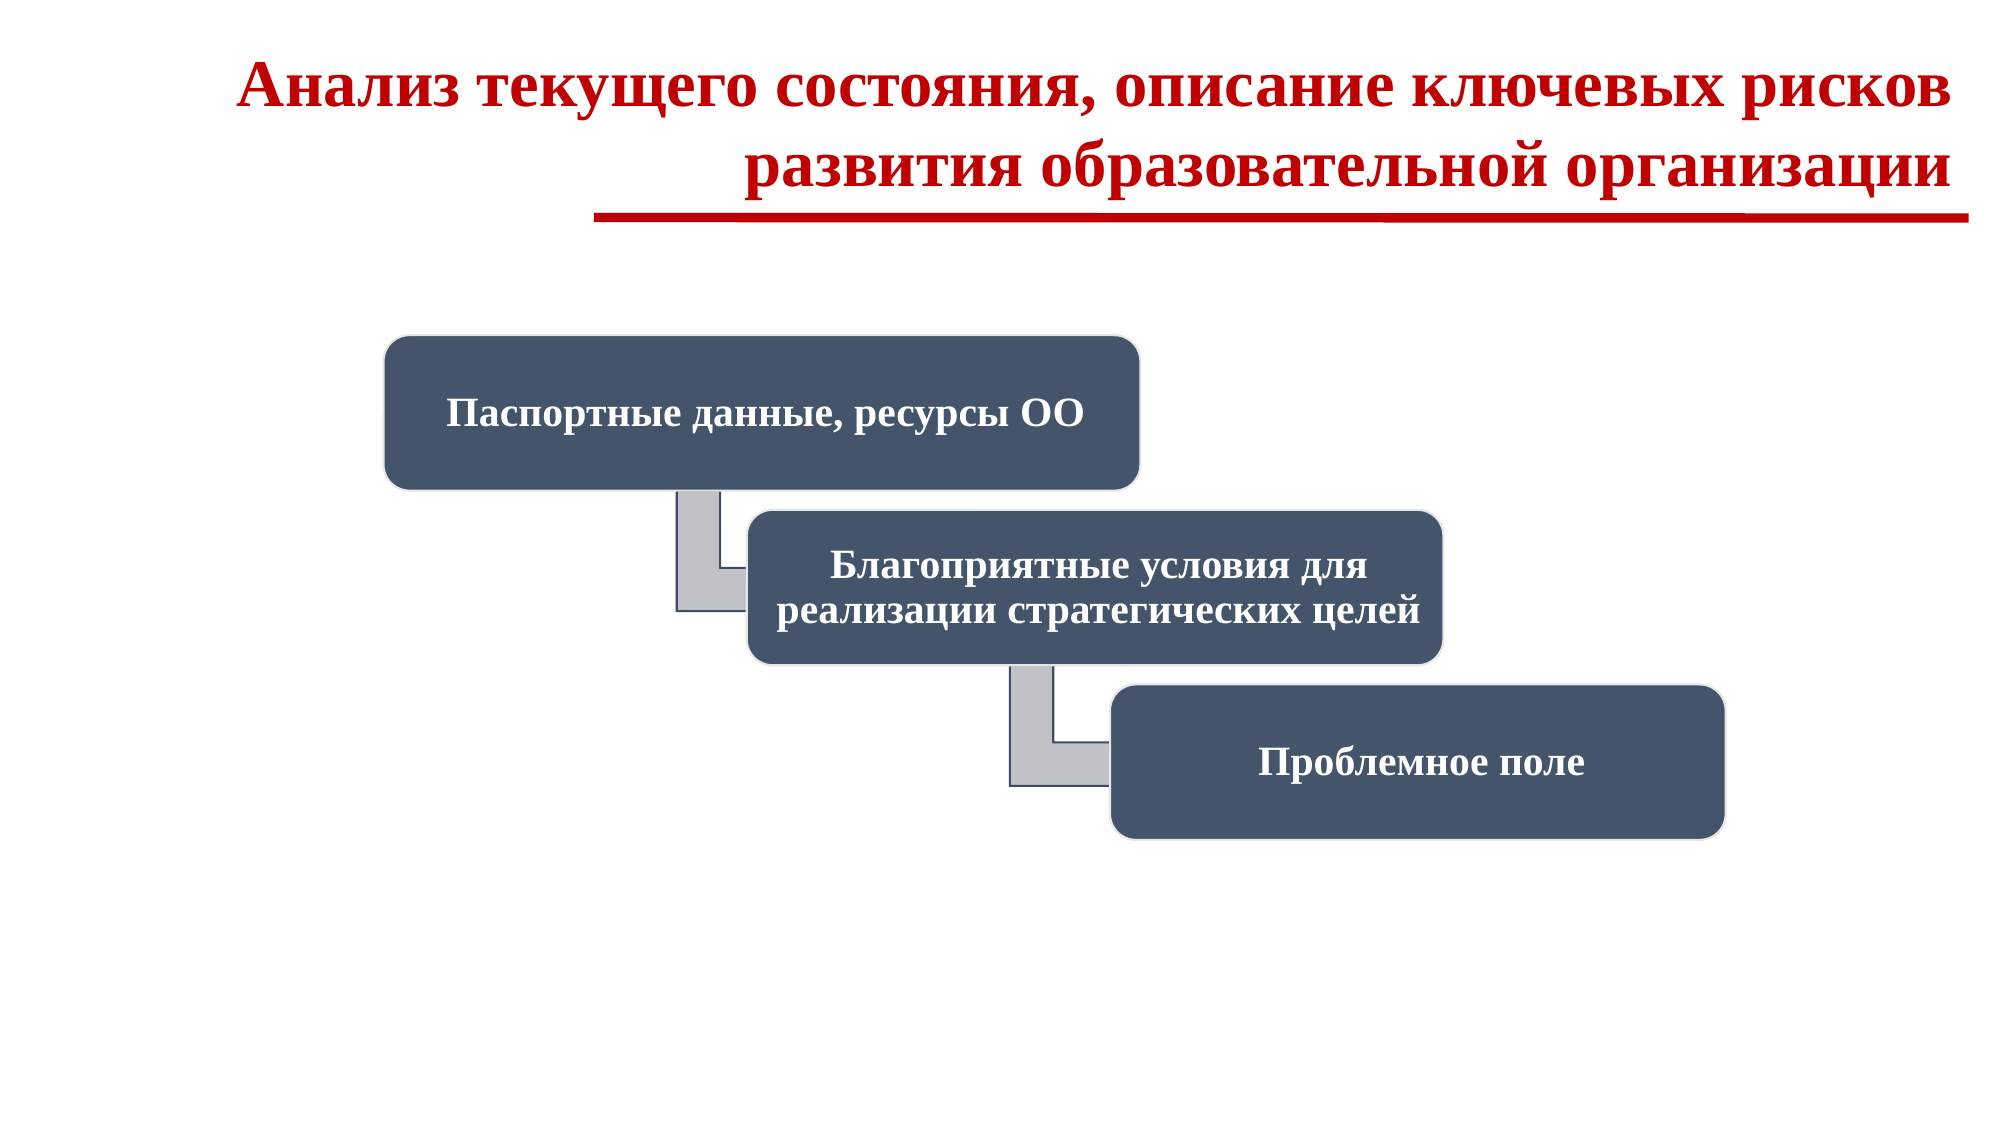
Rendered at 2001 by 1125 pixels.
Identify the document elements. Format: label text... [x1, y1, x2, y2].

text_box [160, 332, 1949, 843]
text_box Анализ текущего состояния, описание ключевых рисков развития образовательной организации [92, 32, 1969, 253]
